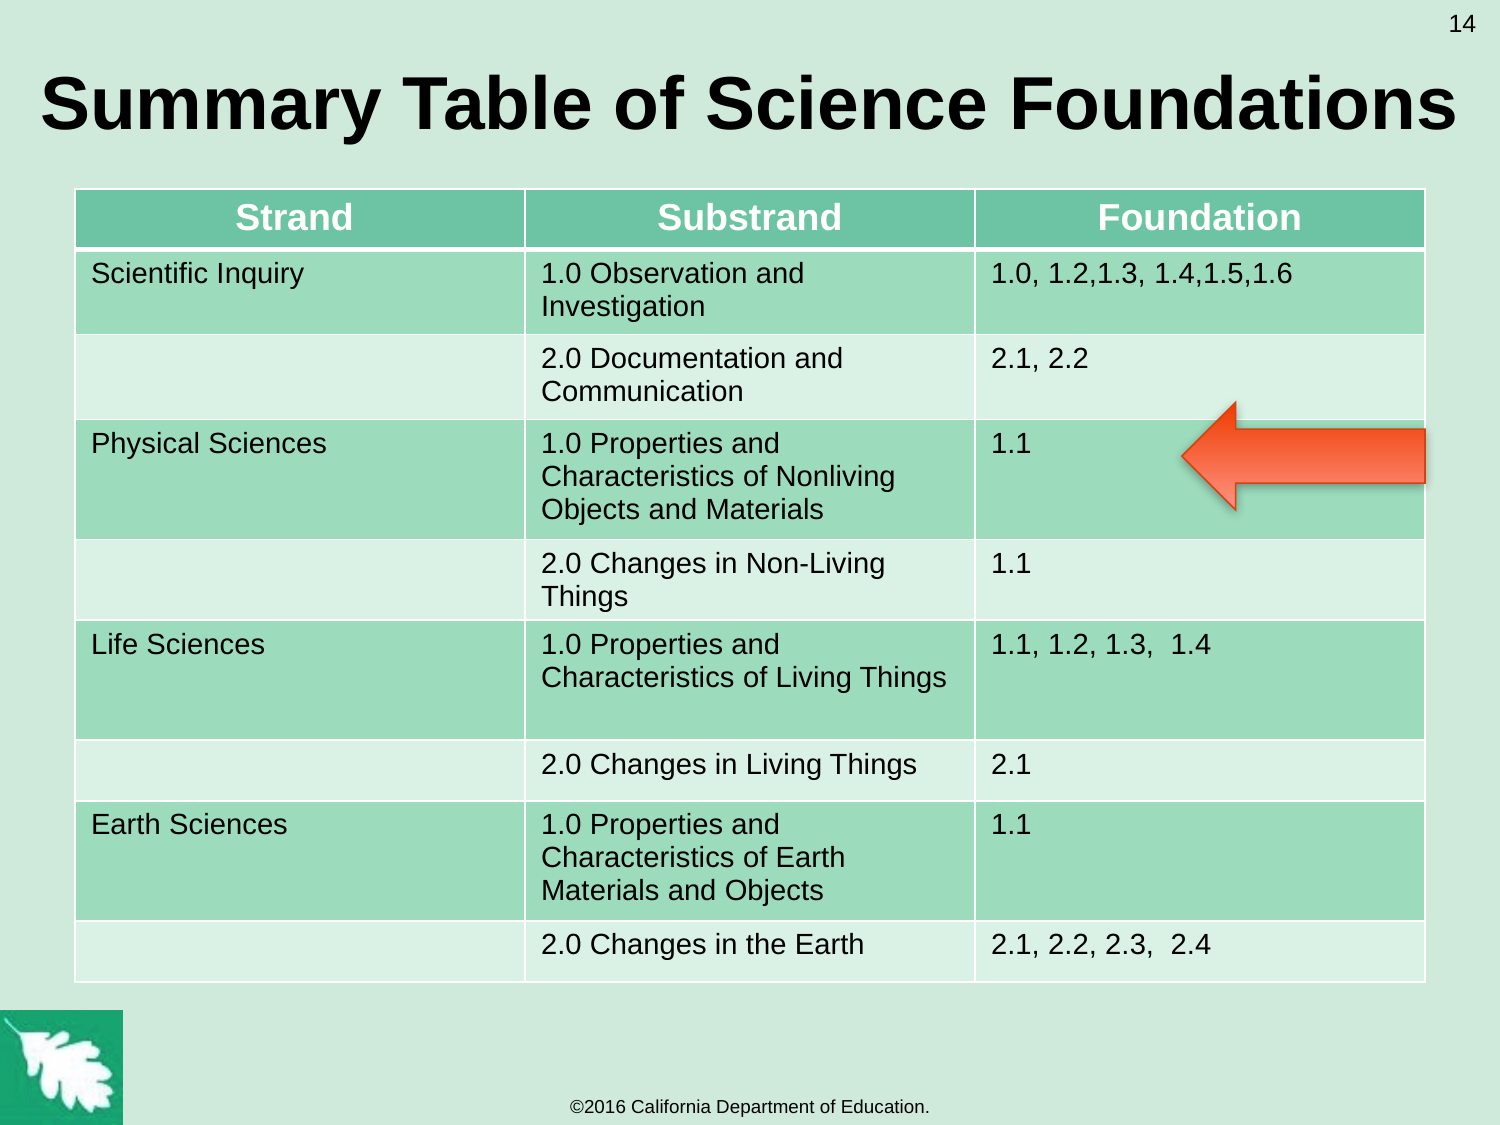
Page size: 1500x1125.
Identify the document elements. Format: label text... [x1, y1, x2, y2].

table_header Strand [76, 190, 524, 247]
table_cell Scientific Inquiry [76, 252, 524, 334]
table_header Foundation [976, 190, 1424, 247]
table_header Substrand [526, 190, 974, 247]
table_cell 1.1 [976, 802, 1424, 920]
table_cell 1.0, 1.2,1.3, 1.4,1.5,1.6 [976, 252, 1424, 334]
table_cell Earth Sciences [76, 802, 524, 920]
table_cell 1.1 [976, 540, 1424, 619]
table_cell 2.0 Changes in Non-Living Things [526, 540, 974, 619]
table_cell 2.0 Documentation and Communication [526, 335, 974, 419]
table_cell 1.0 Observation and Investigation [526, 252, 974, 334]
picture [0, 1010, 123, 1125]
table_cell 2.0 Changes in the Earth [526, 922, 974, 981]
table_cell Life Sciences [76, 621, 524, 739]
table_cell [76, 540, 524, 619]
table_cell [76, 922, 524, 981]
table_cell 2.0 Changes in Living Things [526, 741, 974, 800]
table_cell 1.0 Properties and Characteristics of Nonliving Objects and Materials [526, 420, 974, 539]
title Summary Table of Science Foundations [0, 5, 1500, 193]
text_box [1181, 402, 1426, 511]
table_cell 1.1, 1.2, 1.3, 1.4 [976, 621, 1424, 739]
slide_number 14 [1425, 0, 1500, 60]
table_cell 2.1, 2.2, 2.3, 2.4 [976, 922, 1424, 981]
table_cell 1.0 Properties and Characteristics of Living Things [526, 621, 974, 739]
table_cell [76, 335, 524, 419]
table_cell 2.1, 2.2 [976, 335, 1424, 419]
table_cell 1.1 [976, 420, 1424, 539]
table_cell [76, 741, 524, 800]
table_cell Physical Sciences [76, 420, 524, 539]
table_cell 1.0 Properties and Characteristics of Earth Materials and Objects [526, 802, 974, 920]
table_cell 2.1 [976, 741, 1424, 800]
